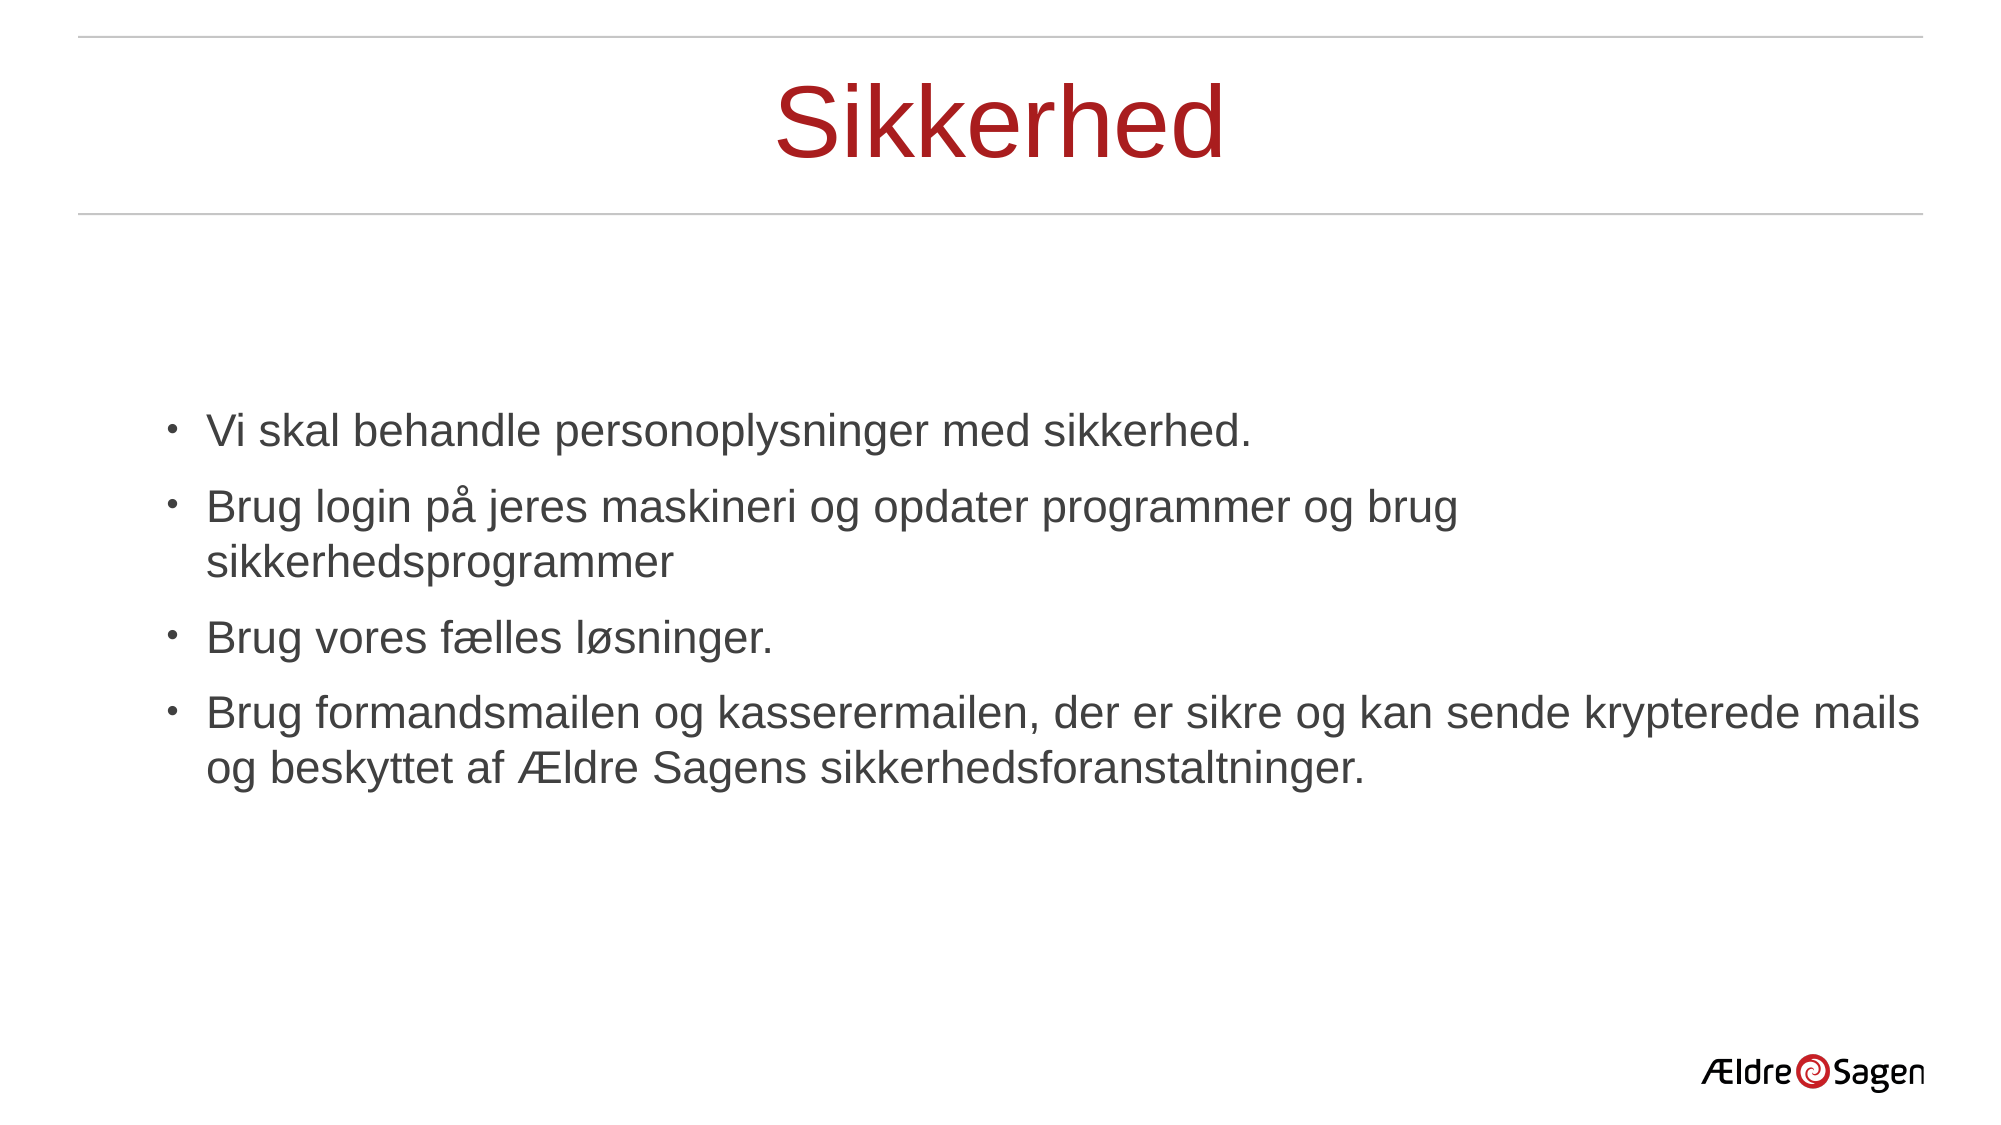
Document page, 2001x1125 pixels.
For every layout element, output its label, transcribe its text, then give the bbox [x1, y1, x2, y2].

list Vi skal behandle personoplysninger med sikkerhed. Brug login på jeres maskineri og opdater programmer og brug sikkerhedsprogrammer Brug vores fælles løsninger. Brug formandsmailen og kasserermailen, der er sikre og kan sende krypterede mails og beskyttet af Ældre Sagens sikkerhedsforanstaltninger. [166, 248, 1924, 1022]
title Sikkerhed [78, 36, 1923, 198]
